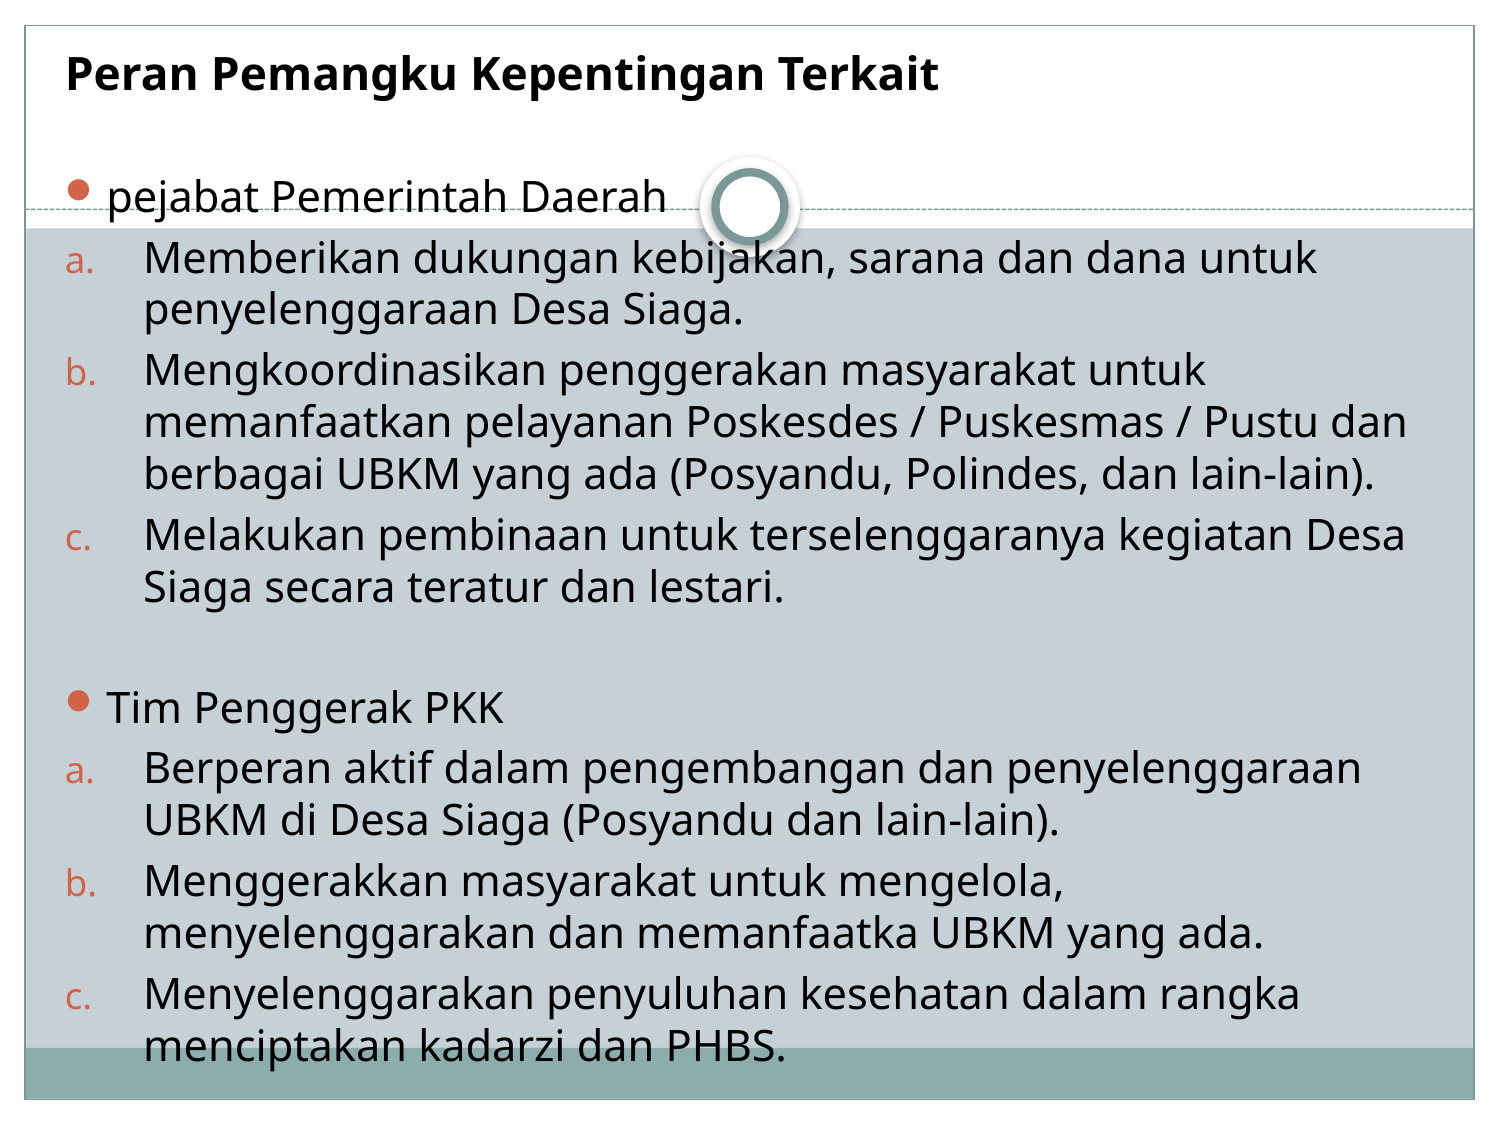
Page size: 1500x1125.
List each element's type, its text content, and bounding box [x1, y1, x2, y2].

list Peran Pemangku Kepentingan Terkait pejabat Pemerintah Daerah Memberikan dukungan kebijakan, sarana dan dana untuk penyelenggaraan Desa Siaga. Mengkoordinasikan penggerakan masyarakat untuk memanfaatkan pelayanan Poskesdes / Puskesmas / Pustu dan berbagai UBKM yang ada (Posyandu, Polindes, dan lain-lain). Melakukan pembinaan untuk terselenggaranya kegiatan Desa Siaga secara teratur dan lestari. Tim Penggerak PKK Berperan aktif dalam pengembangan dan penyelenggaraan UBKM di Desa Siaga (Posyandu dan lain-lain). Menggerakkan masyarakat untuk mengelola, menyelenggarakan dan memanfaatka UBKM yang ada. Menyelenggarakan penyuluhan kesehatan dalam rangka menciptakan kadarzi dan PHBS. [50, 37, 1425, 1125]
